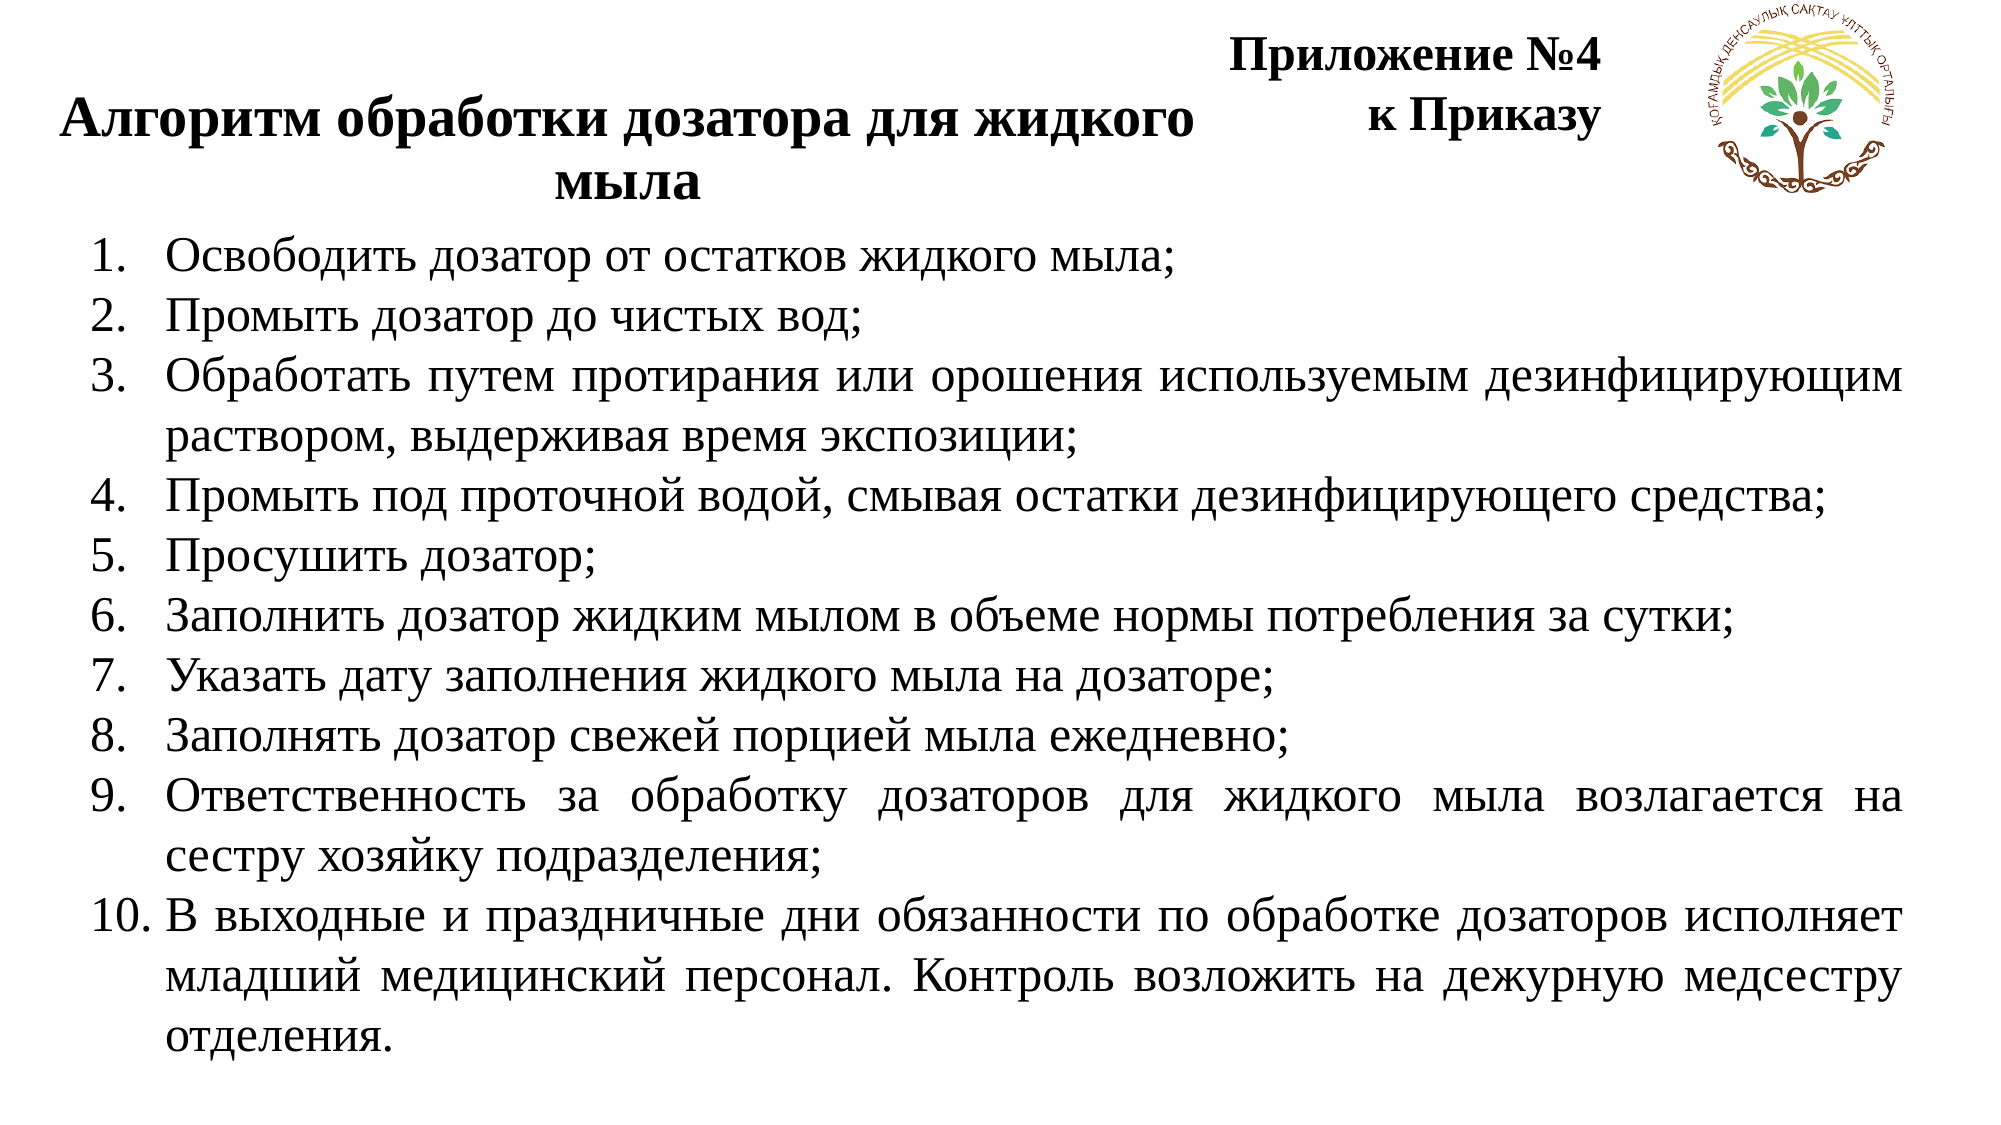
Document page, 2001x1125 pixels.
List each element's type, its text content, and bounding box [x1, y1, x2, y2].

picture [1708, 4, 1894, 193]
text_box Приложение №4 к Приказу [538, 12, 1617, 148]
title Алгоритм обработки дозатора для жидкого мыла [29, 40, 1227, 258]
text_box Освободить дозатор от остатков жидкого мыла; Промыть дозатор до чистых вод; Обработать путем протирания или орошения используемым дезинфицирующим раствором, выдерживая время экспозиции; Промыть под проточной водой, смывая остатки дезинфицирующего средства; Просушить дозатор; Заполнить дозатор жидким мылом в объеме нормы потребления за сутки; Указать дату заполнения жидкого мыла на дозаторе; Заполнять дозатор свежей порцией мыла ежедневно; Ответственность за обработку дозаторов для жидкого мыла возлагается на сестру хозяйку подразделения; В выходные и праздничные дни обязанности по обработке дозаторов исполняет младший медицинский персонал. Контроль возложить на дежурную медсестру отделения. [75, 213, 1919, 1069]
